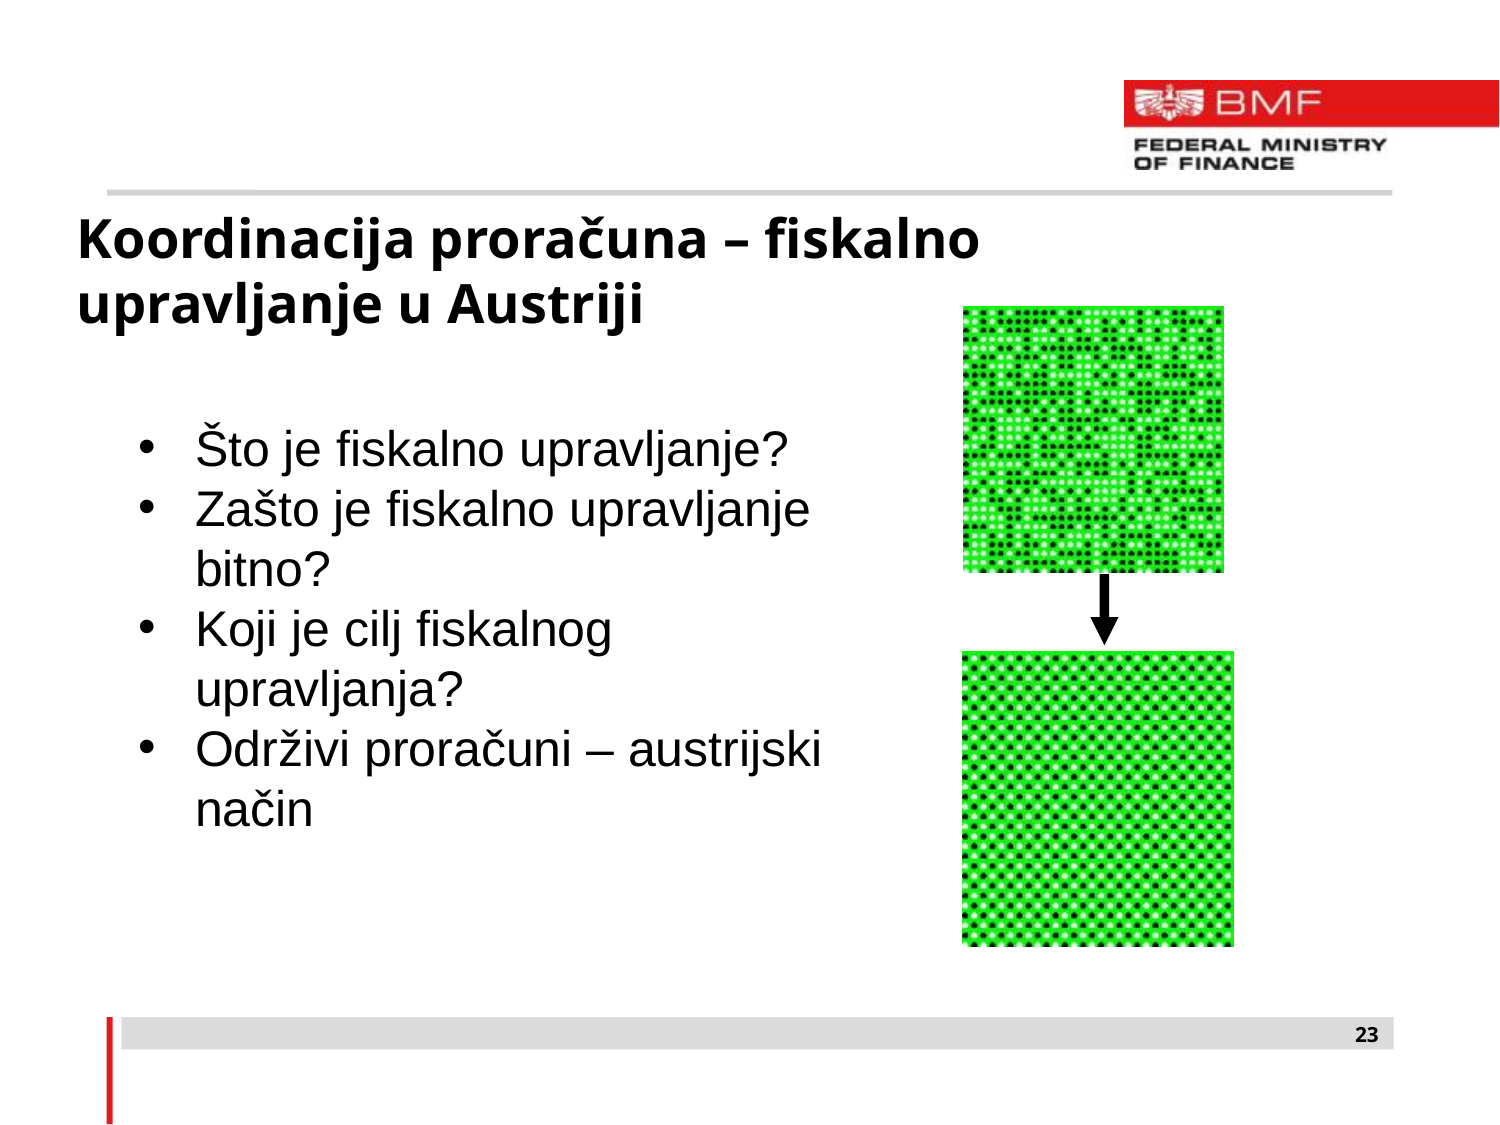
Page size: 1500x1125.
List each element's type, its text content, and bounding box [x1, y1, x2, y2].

slide_number 23 [1296, 1014, 1393, 1066]
text_box [1098, 581, 1111, 646]
text_box Što je fiskalno upravljanje? Zašto je fiskalno upravljanje bitno? Koji je cilj fiskalnog upravljanja? Održivi proračuni – austrijski način [123, 408, 904, 844]
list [962, 306, 1224, 573]
title Koordinacija proračuna – fiskalno upravljanje u Austriji [76, 208, 997, 330]
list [961, 651, 1235, 947]
picture [1124, 80, 1500, 170]
